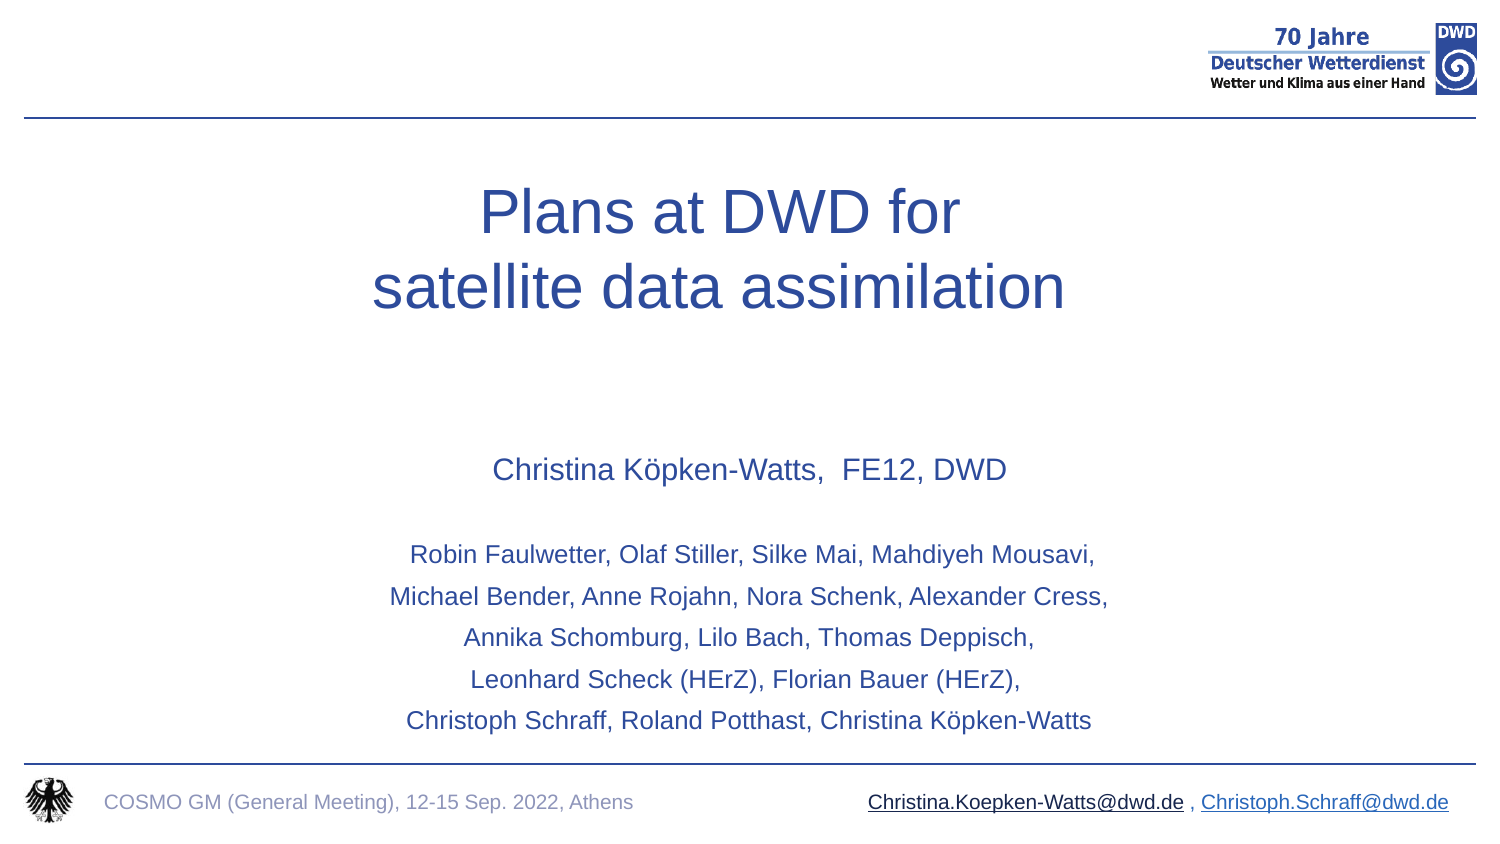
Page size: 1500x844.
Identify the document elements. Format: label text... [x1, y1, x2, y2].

picture [1208, 23, 1477, 95]
title Plans at DWD for satellite data assimilation [167, 169, 1274, 322]
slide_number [88, 777, 704, 823]
subtitle Christina Köpken-Watts, FE12, DWD Robin Faulwetter, Olaf Stiller, Silke Mai, Mahdiyeh Mousavi, Michael Bender, Anne Rojahn, Nora Schenk, Alexander Cress, Annika Schomburg, Lilo Bach, Thomas Deppisch, Leonhard Scheck (HErZ), Florian Bauer (HErZ), Christoph Schraff, Roland Potthast, Christina Köpken-Watts [187, 443, 1313, 741]
footer Christina.Koepken-Watts@dwd.de , Christoph.Schraff@dwd.de [815, 777, 1470, 823]
picture [23, 776, 75, 824]
